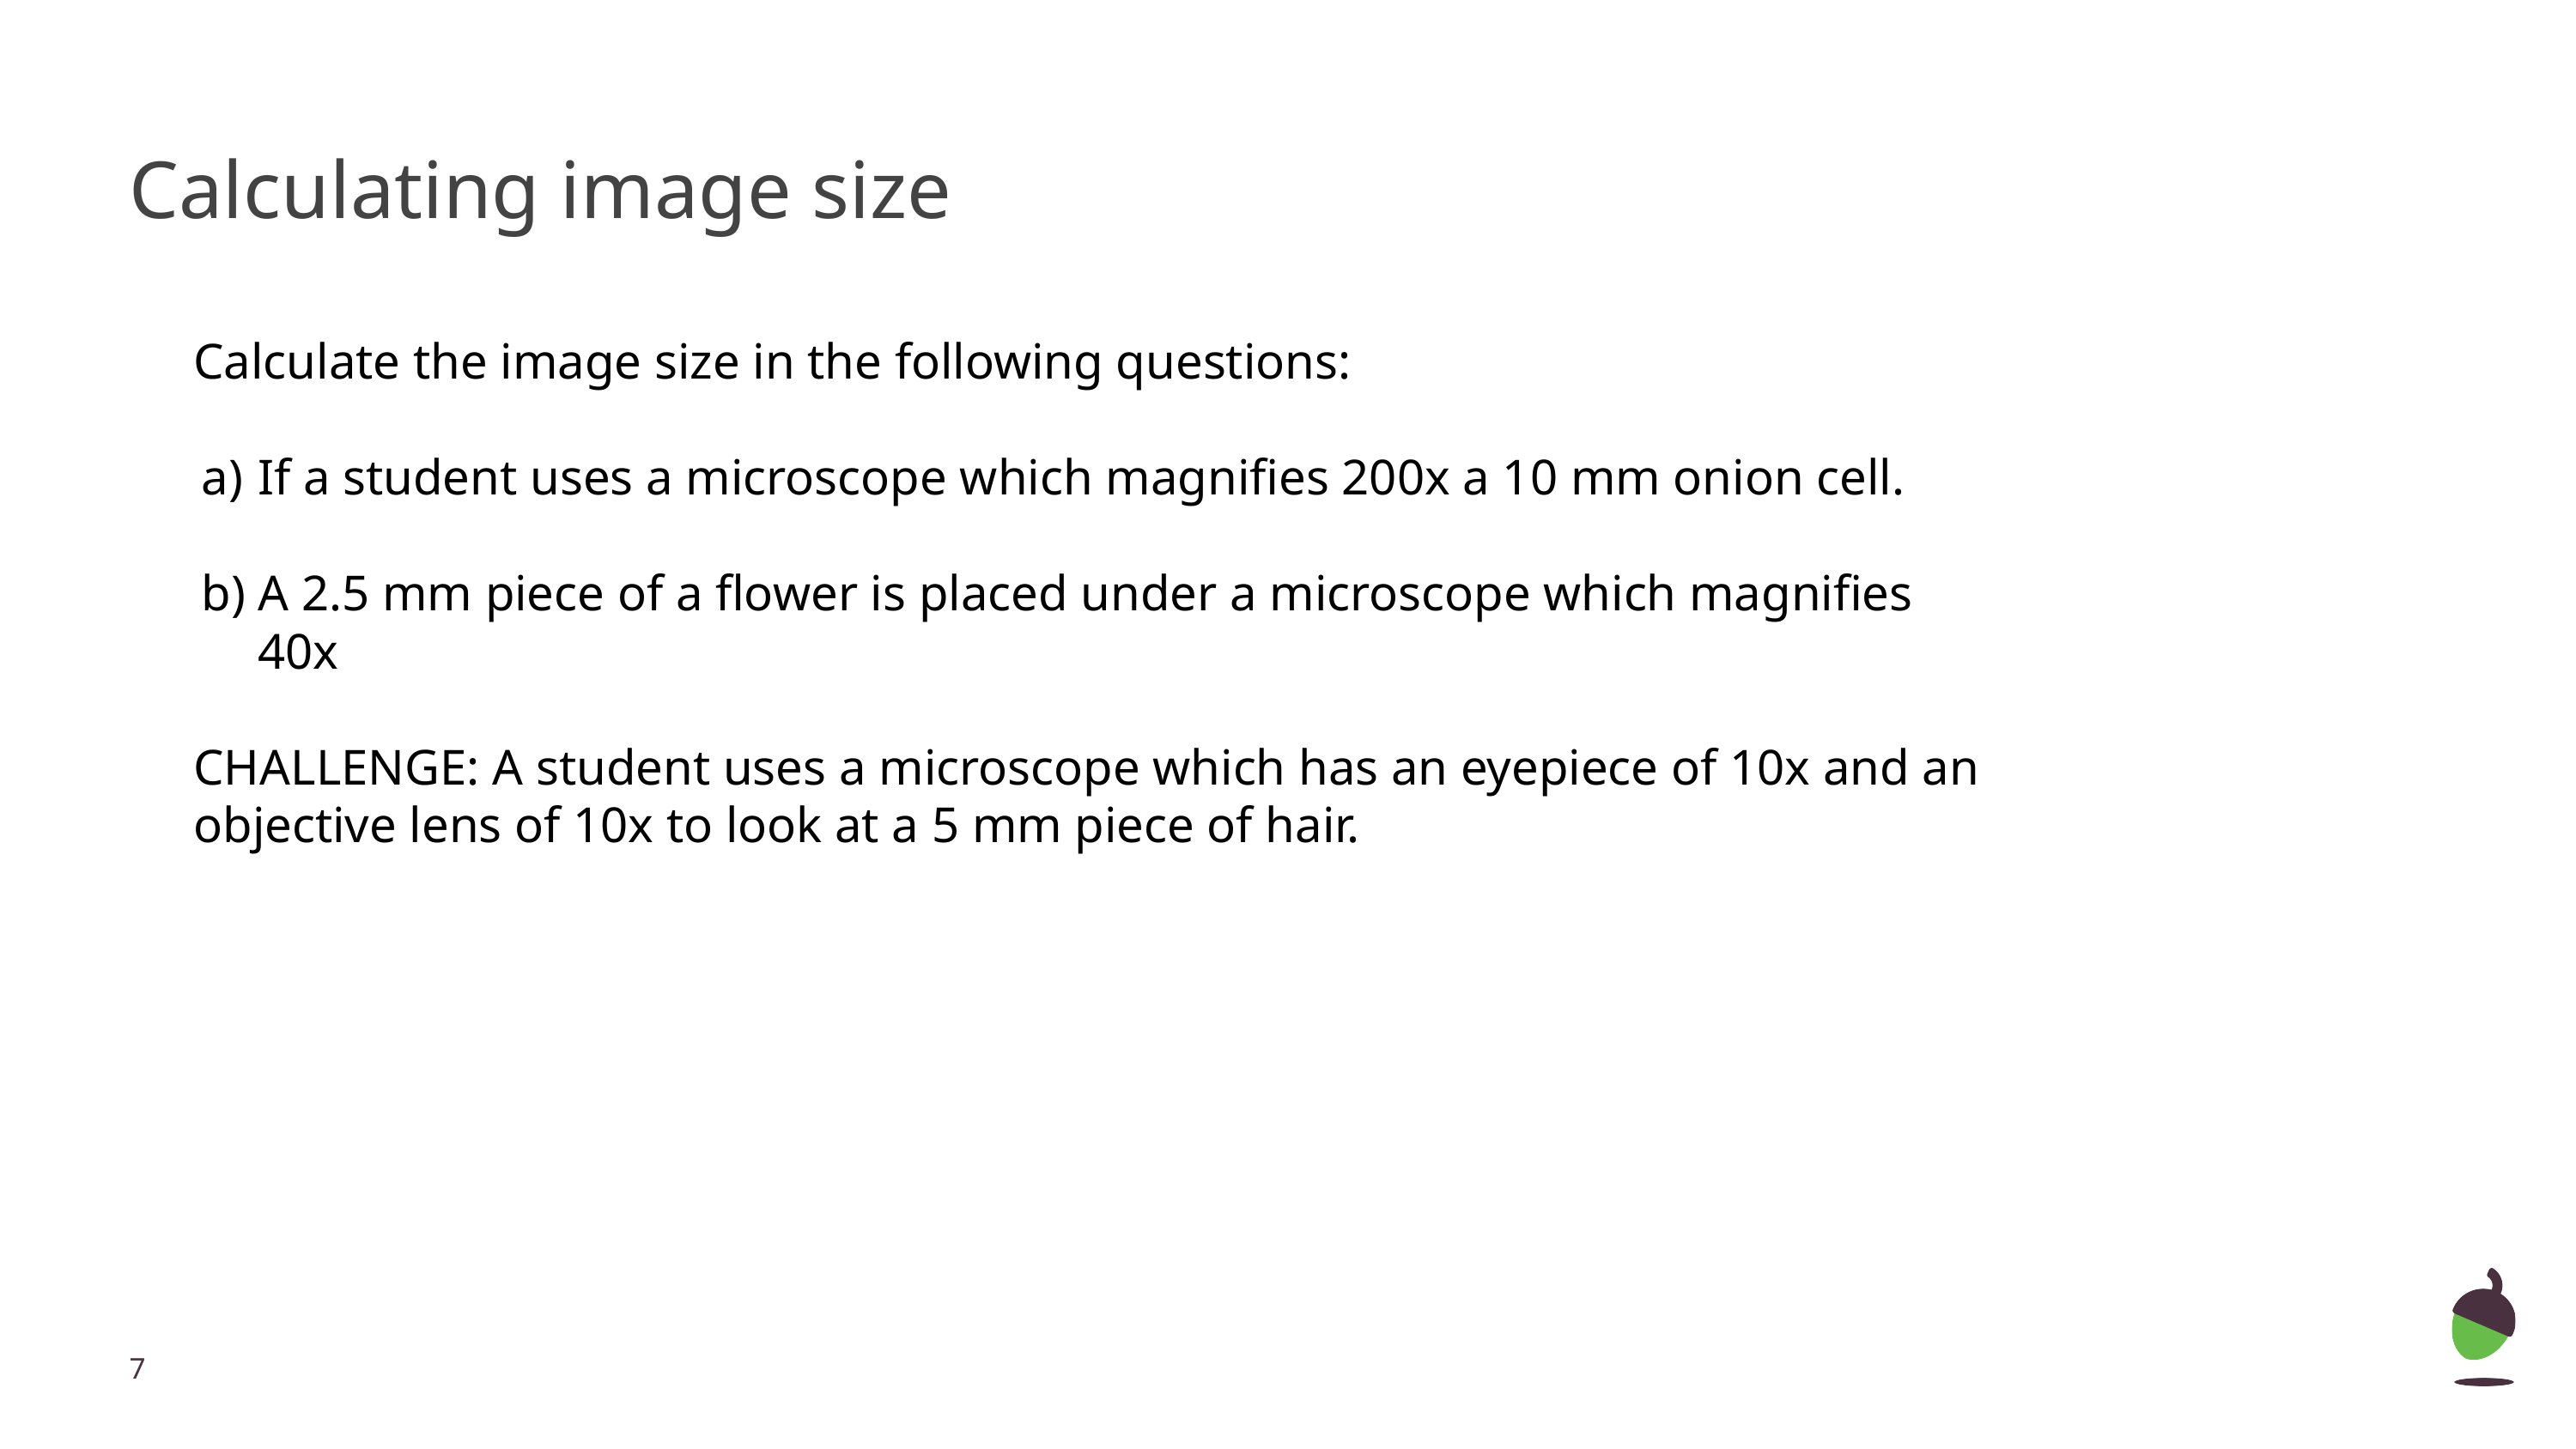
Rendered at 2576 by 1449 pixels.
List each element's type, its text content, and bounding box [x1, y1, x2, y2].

slide_number ‹#› [129, 1349, 332, 1401]
text_box Calculate the image size in the following questions: If a student uses a microscope which magnifies 200x a 10 mm onion cell. A 2.5 mm piece of a flower is placed under a microscope which magnifies 40x CHALLENGE: A student uses a microscope which has an eyepiece of 10x and an objective lens of 10x to look at a 5 mm piece of hair. [180, 318, 2007, 1131]
text_box Calculating image size [129, 124, 1883, 264]
picture [2451, 1268, 2516, 1386]
